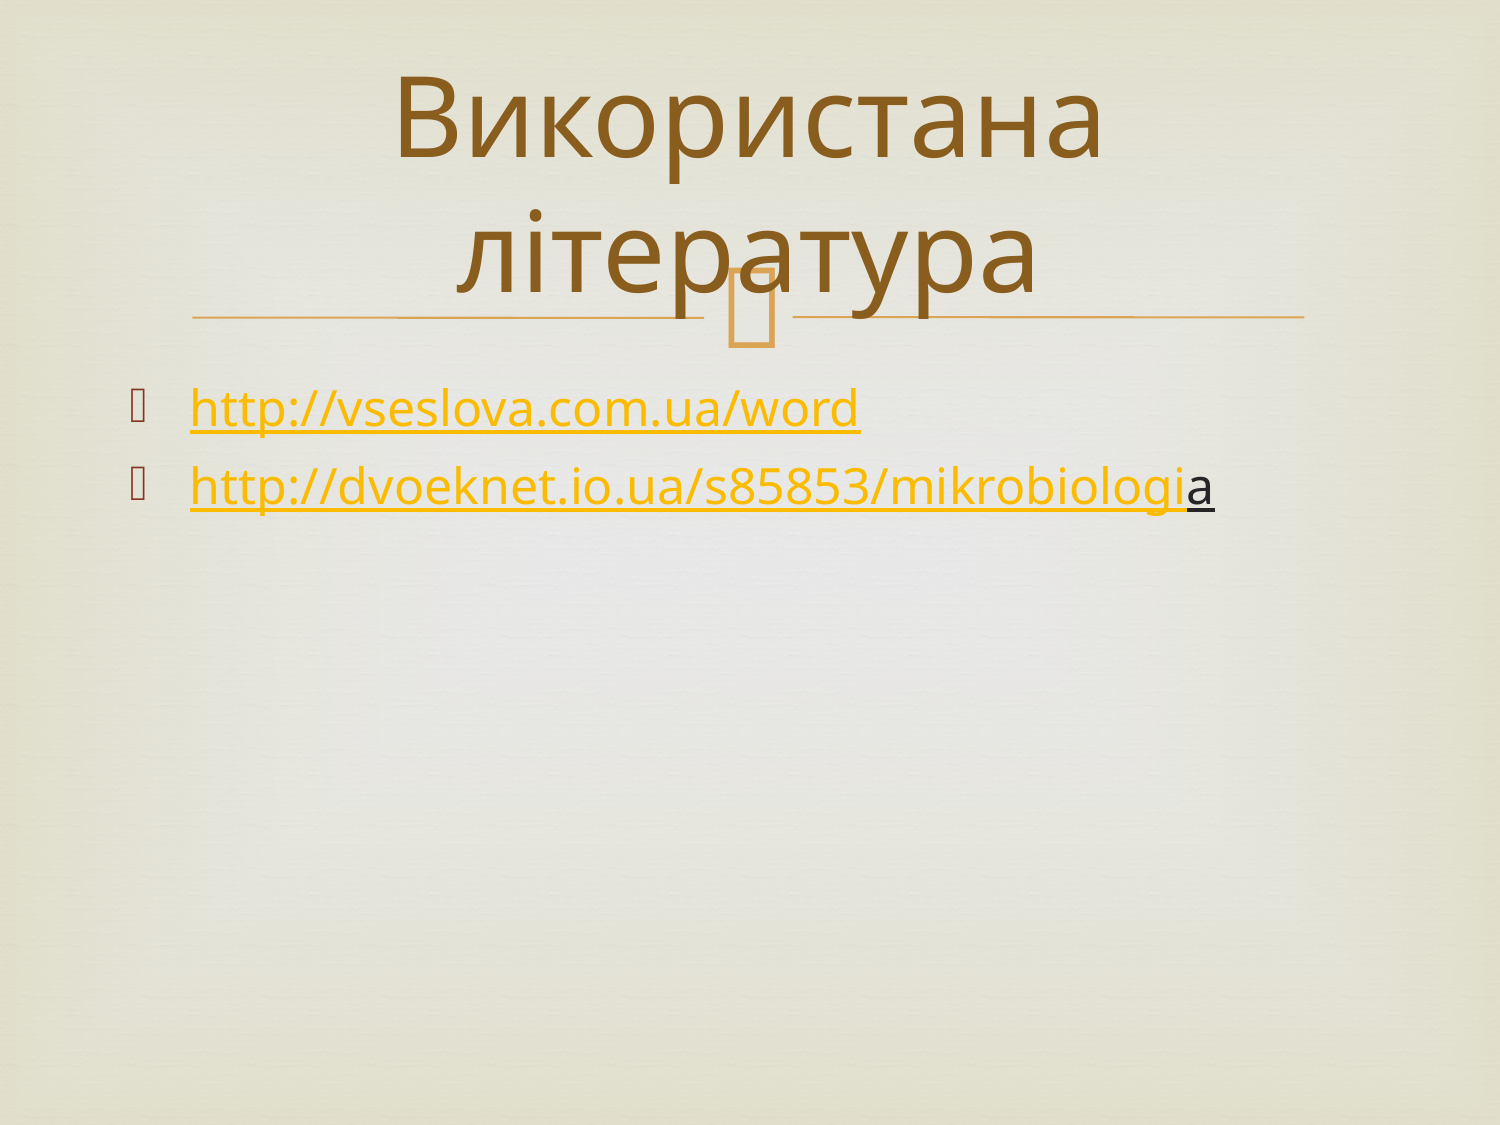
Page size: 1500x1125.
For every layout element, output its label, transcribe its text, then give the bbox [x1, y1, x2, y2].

title Використана література [112, 93, 1386, 267]
list http://vseslova.com.ua/word http://dvoeknet.io.ua/s85853/mikrobiologiа [114, 368, 1386, 1005]
